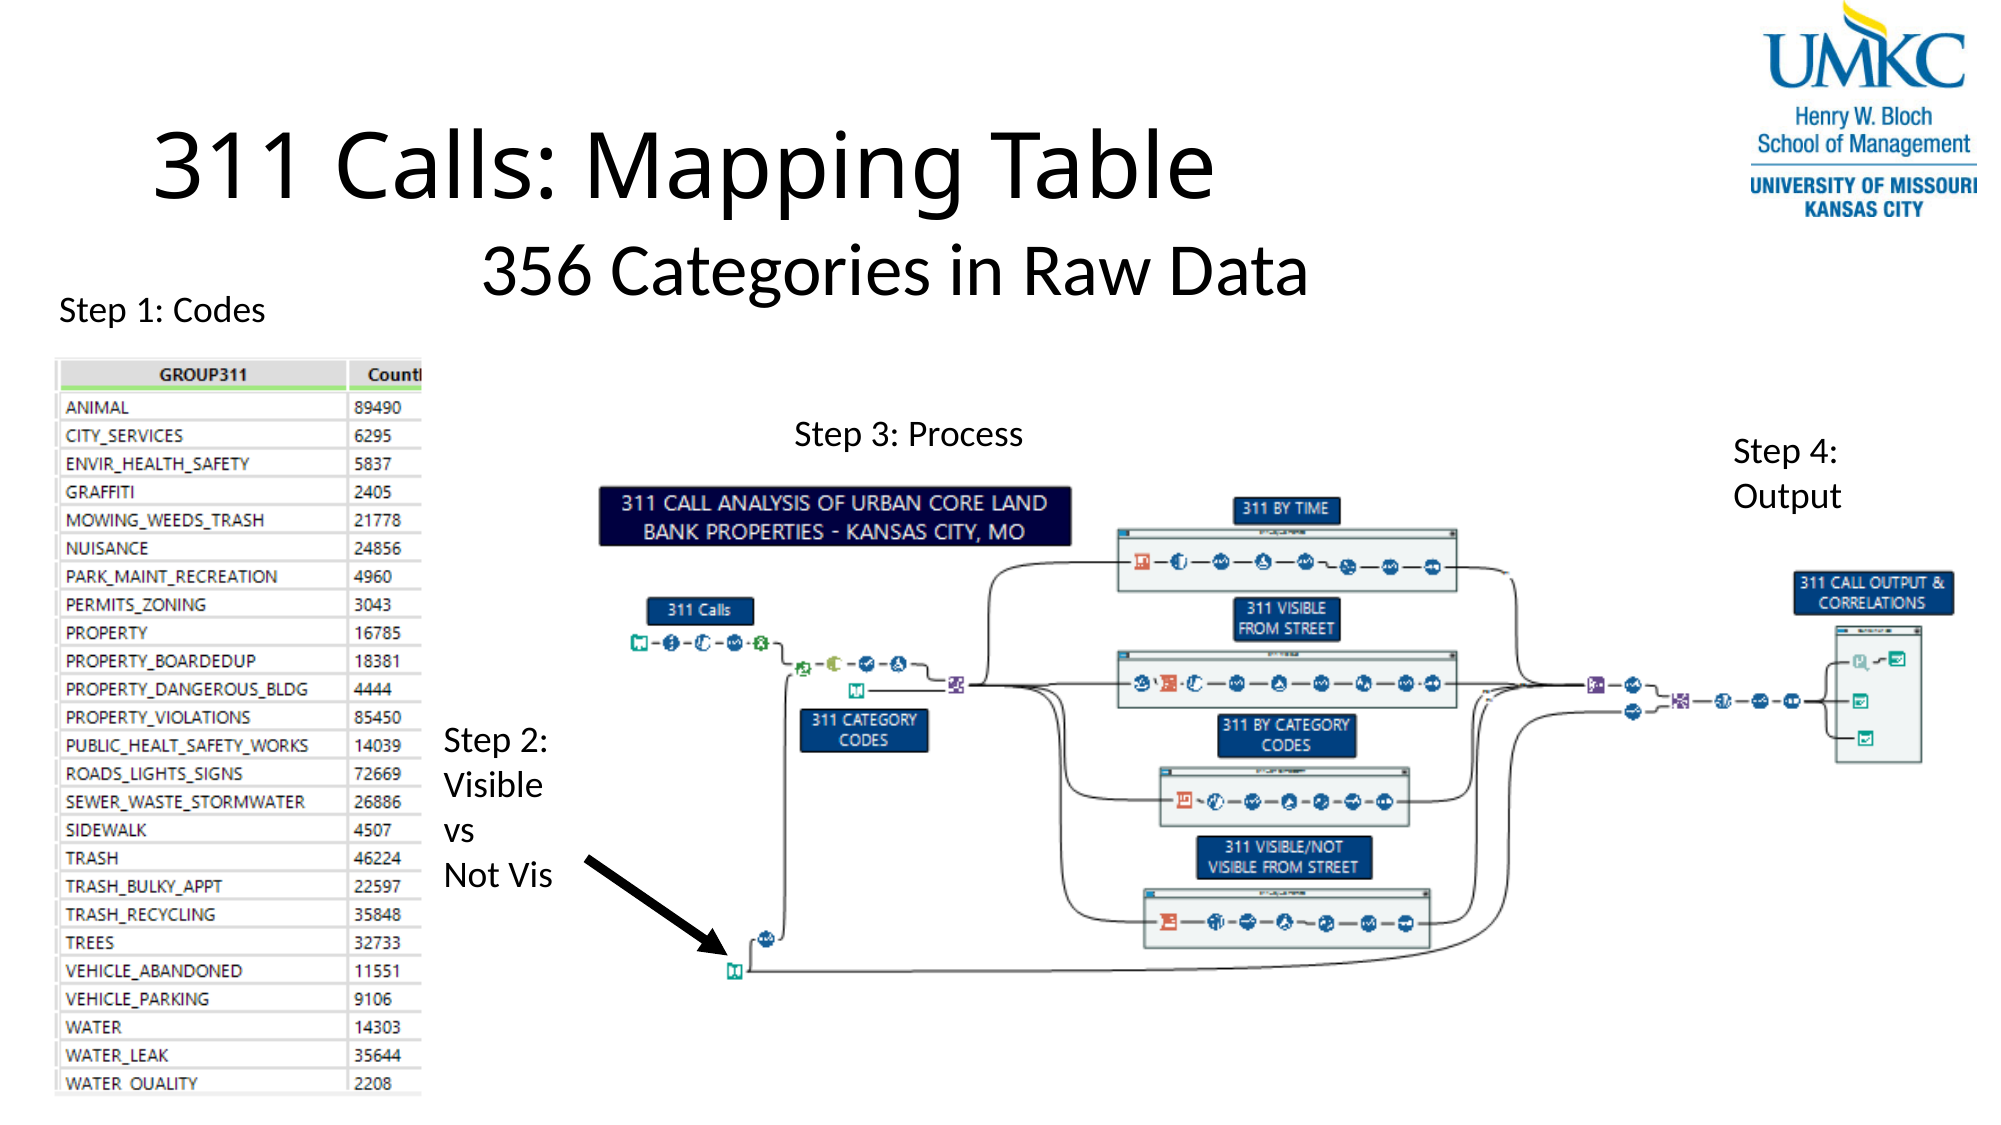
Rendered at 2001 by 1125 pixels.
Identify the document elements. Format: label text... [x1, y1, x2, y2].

text_box Step 2: Visible vs Not Vis [475, 707, 571, 903]
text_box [586, 858, 728, 956]
picture [1751, 0, 1977, 217]
text_box Step 3: Process [779, 401, 1071, 455]
title 311 Calls: Mapping Table [137, 59, 1863, 278]
text_box Step 1: Codes [44, 277, 373, 337]
text_box Step 4: Output [1718, 418, 1921, 455]
text_box 356 Categories in Raw Data [465, 213, 1370, 409]
picture [571, 455, 1975, 1007]
picture [44, 353, 475, 1112]
